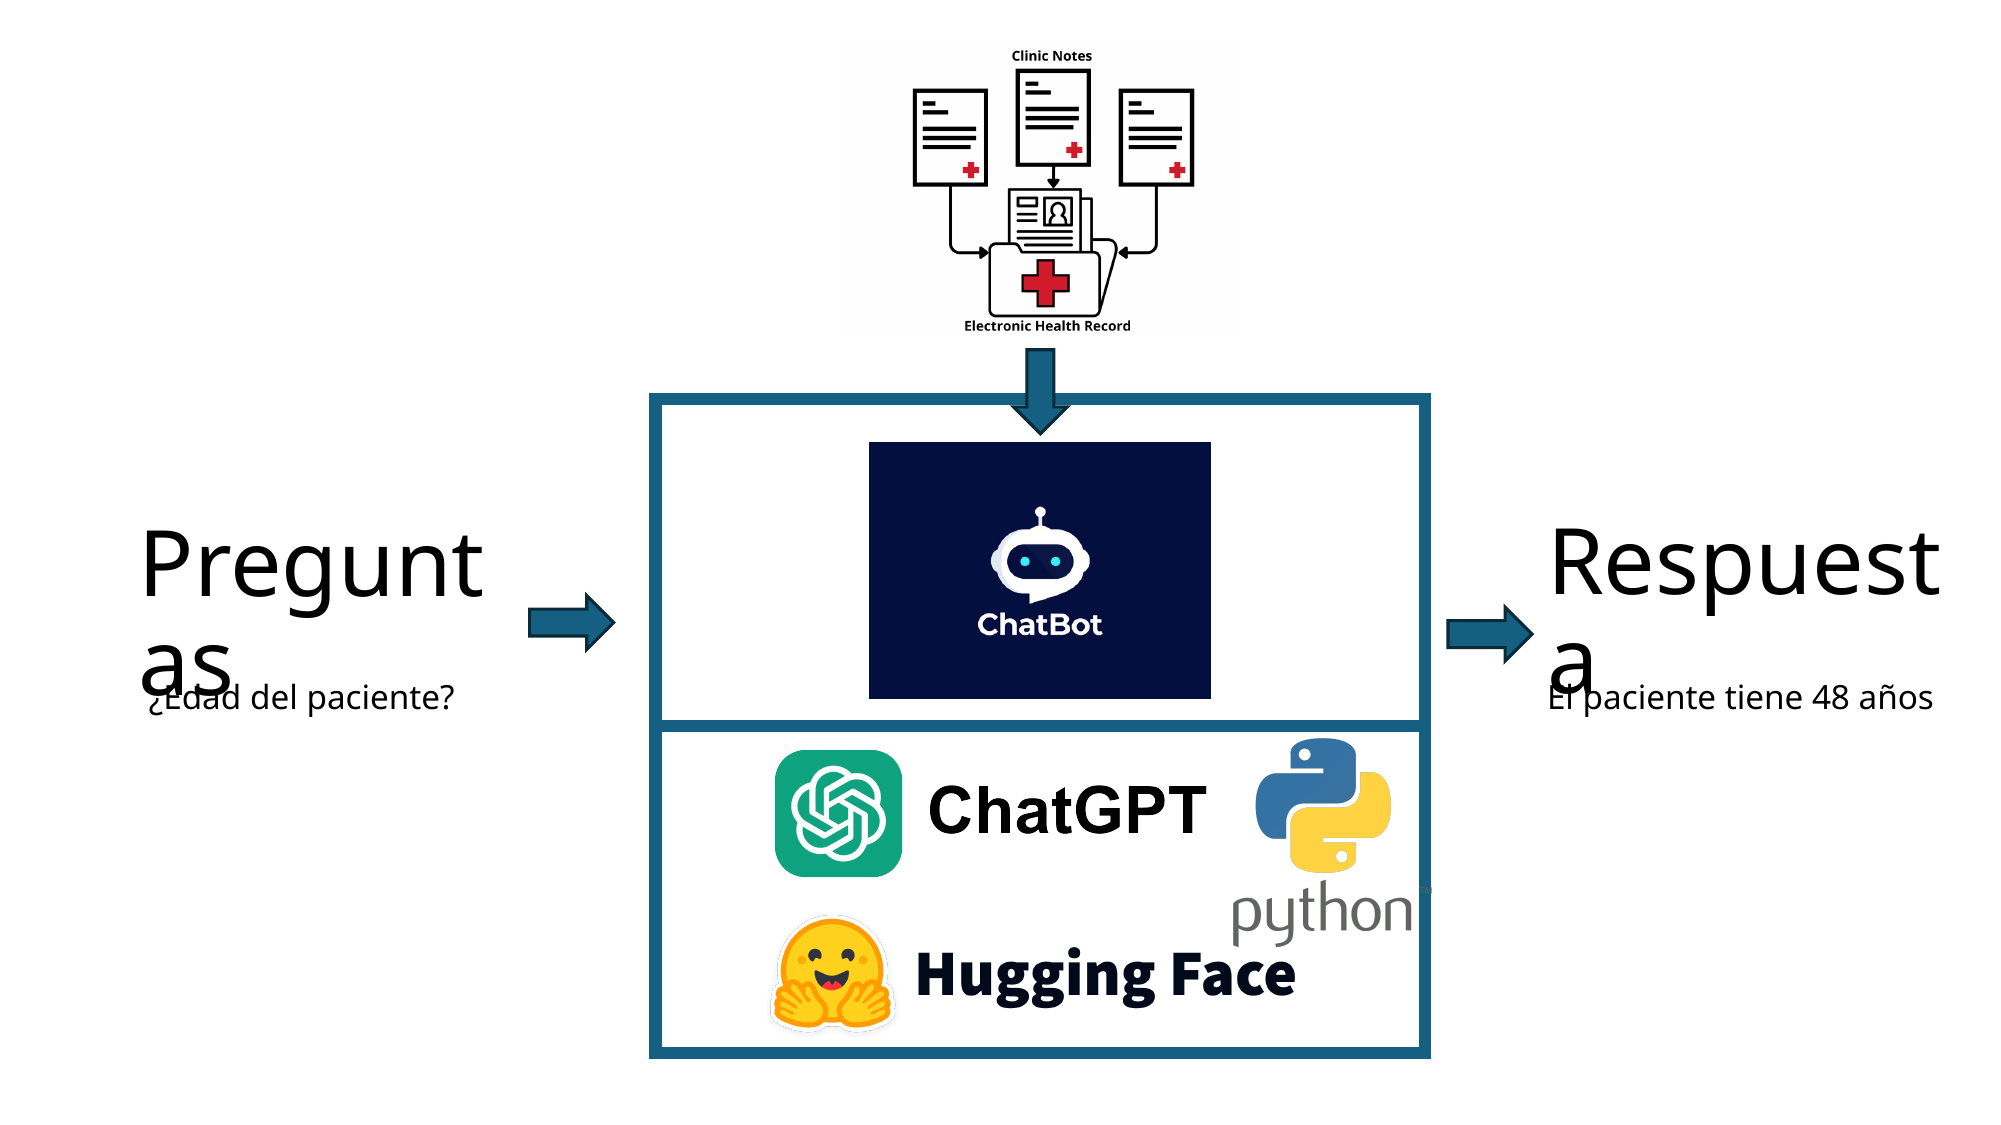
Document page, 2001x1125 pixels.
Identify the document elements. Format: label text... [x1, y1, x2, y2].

picture [869, 442, 1212, 700]
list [743, 725, 1232, 896]
text_box [1009, 348, 1072, 437]
text_box [1446, 603, 1535, 665]
text_box El paciente tiene 48 años [1532, 661, 1958, 737]
text_box Respuesta [1532, 506, 1958, 661]
text_box Preguntas [123, 507, 549, 725]
picture [743, 736, 1514, 1053]
picture [843, 38, 1237, 334]
text_box [528, 591, 616, 654]
text_box [654, 724, 1427, 1055]
text_box [654, 397, 1427, 724]
text_box ¿Edad del paciente? [133, 661, 559, 737]
